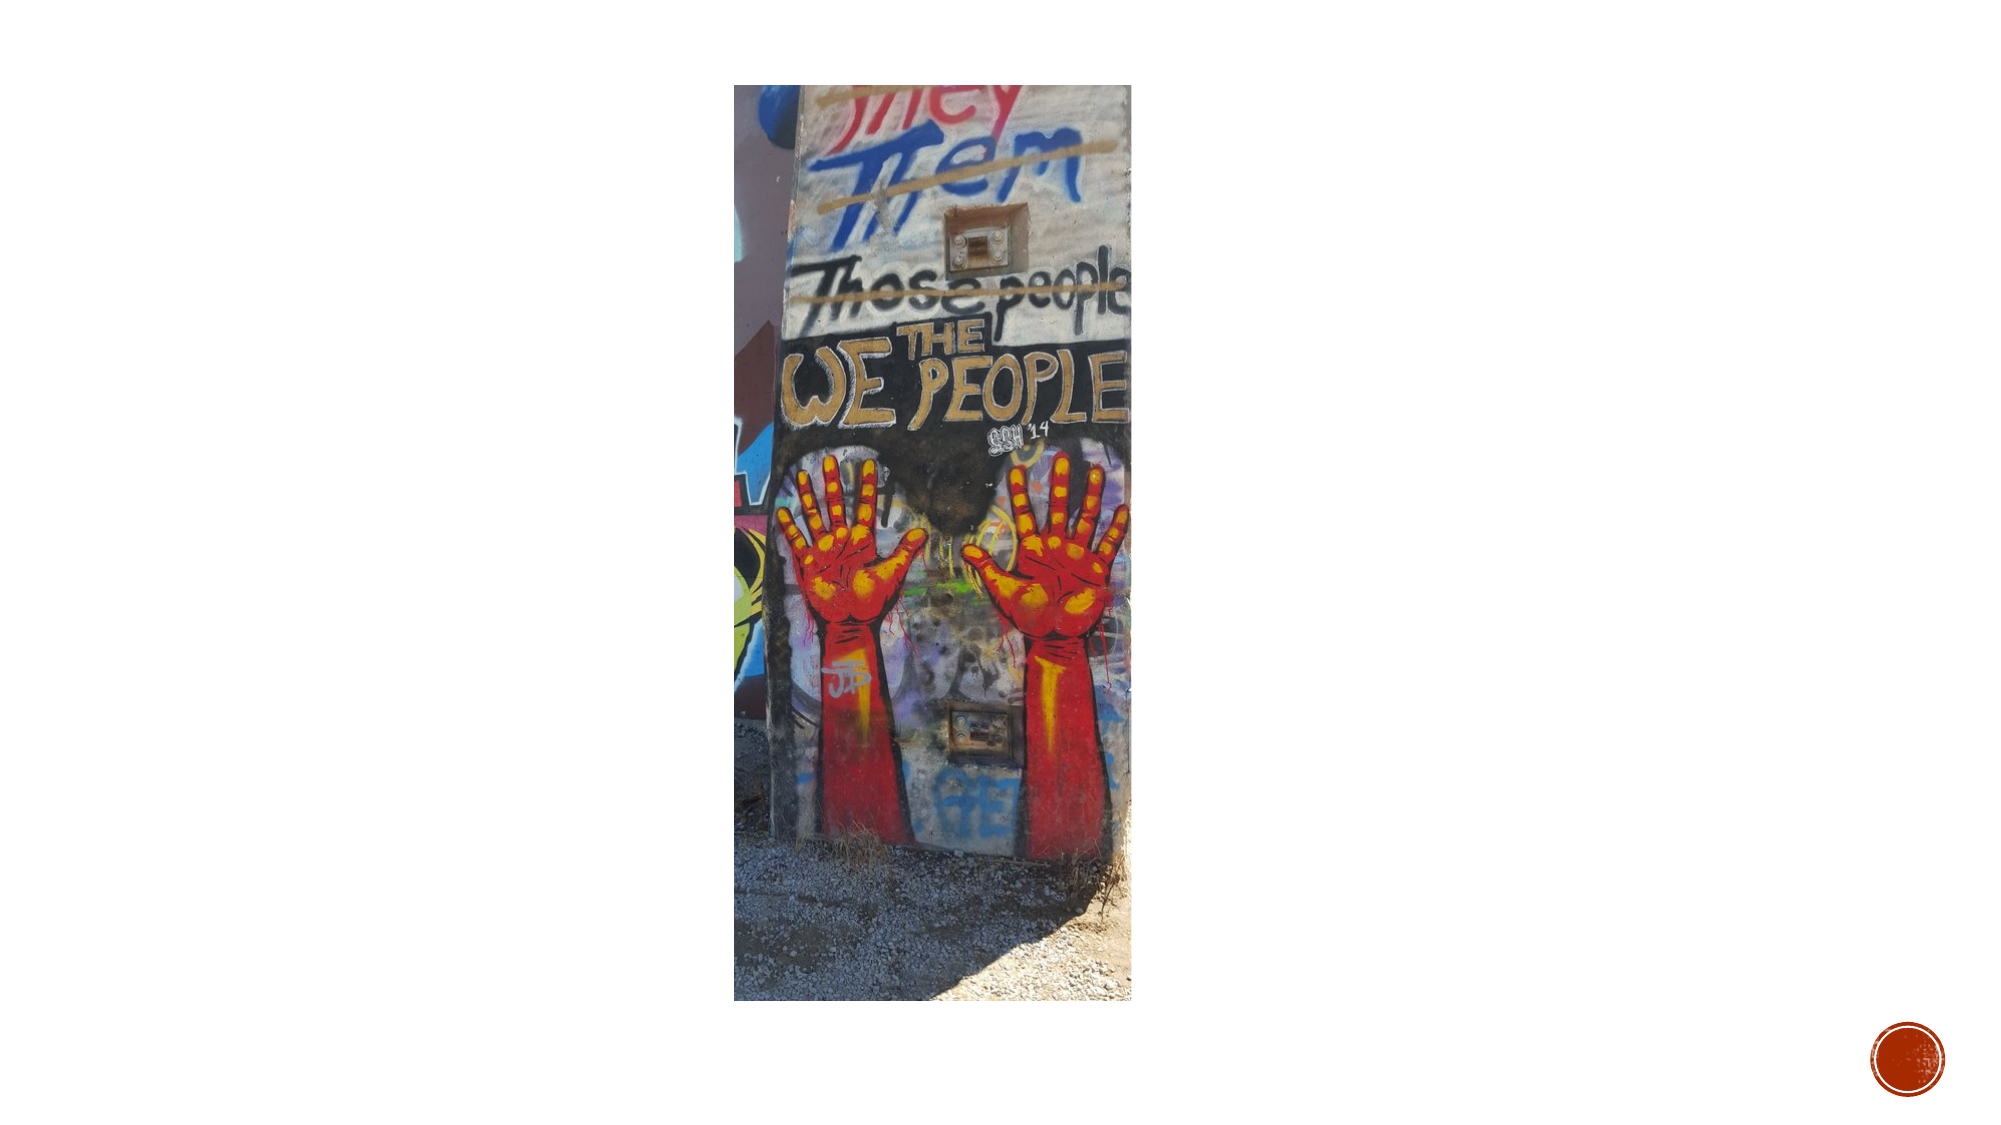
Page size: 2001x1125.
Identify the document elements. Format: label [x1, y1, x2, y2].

picture [734, 85, 1132, 1001]
